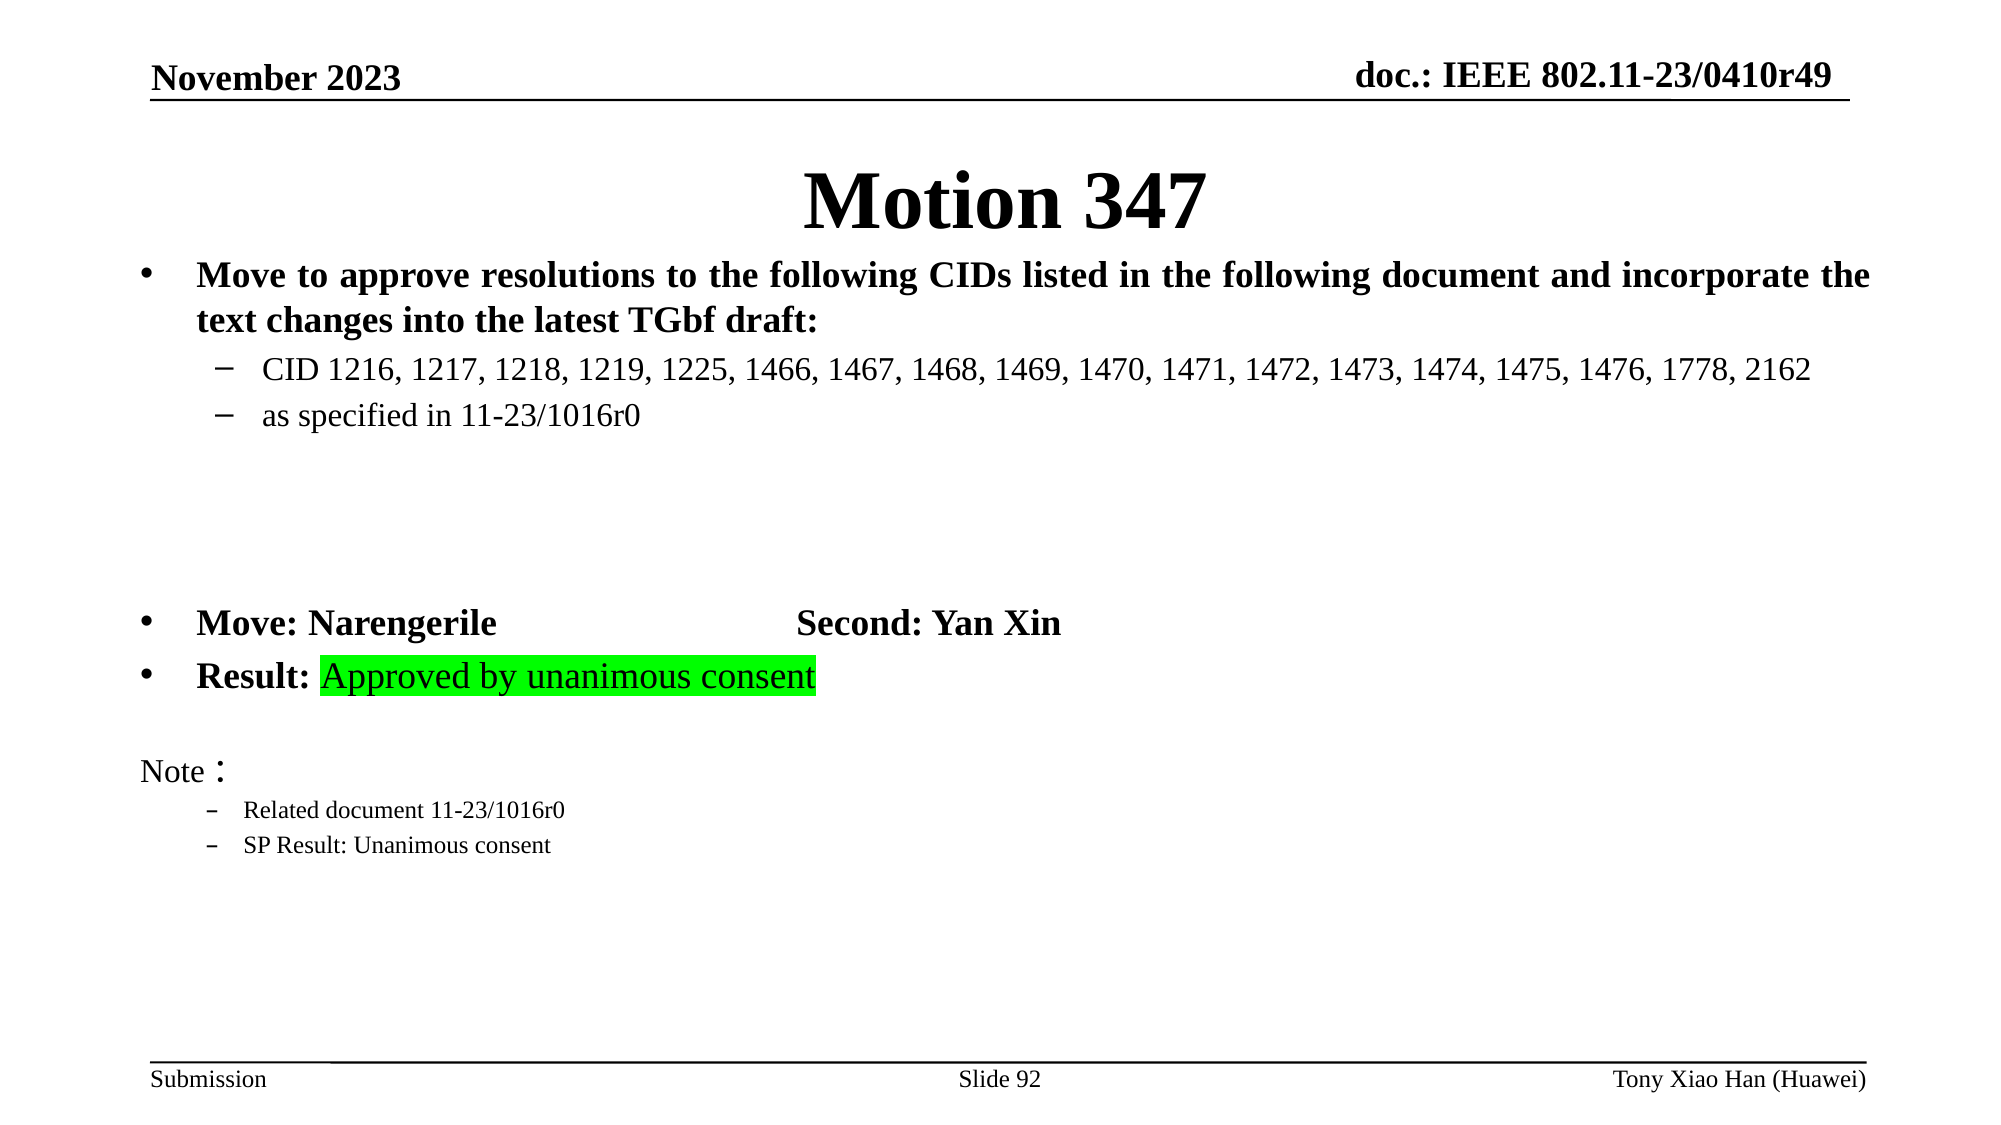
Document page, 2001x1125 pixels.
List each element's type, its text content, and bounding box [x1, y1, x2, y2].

text_box Motion 347 [368, 137, 1644, 212]
text_box Move to approve resolutions to the following CIDs listed in the following document and incorporate the text changes into the latest TGbf draft: CID 1216, 1217, 1218, 1219, 1225, 1466, 1467, 1468, 1469, 1470, 1471, 1472, 1473, 1474, 1475, 1476, 1778, 2162 as specified in 11-23/1016r0 Move: Narengerile Second: Yan Xin Result: Approved by unanimous consent Note： Related document 11-23/1016r0 SP Result: Unanimous consent [125, 212, 1888, 900]
